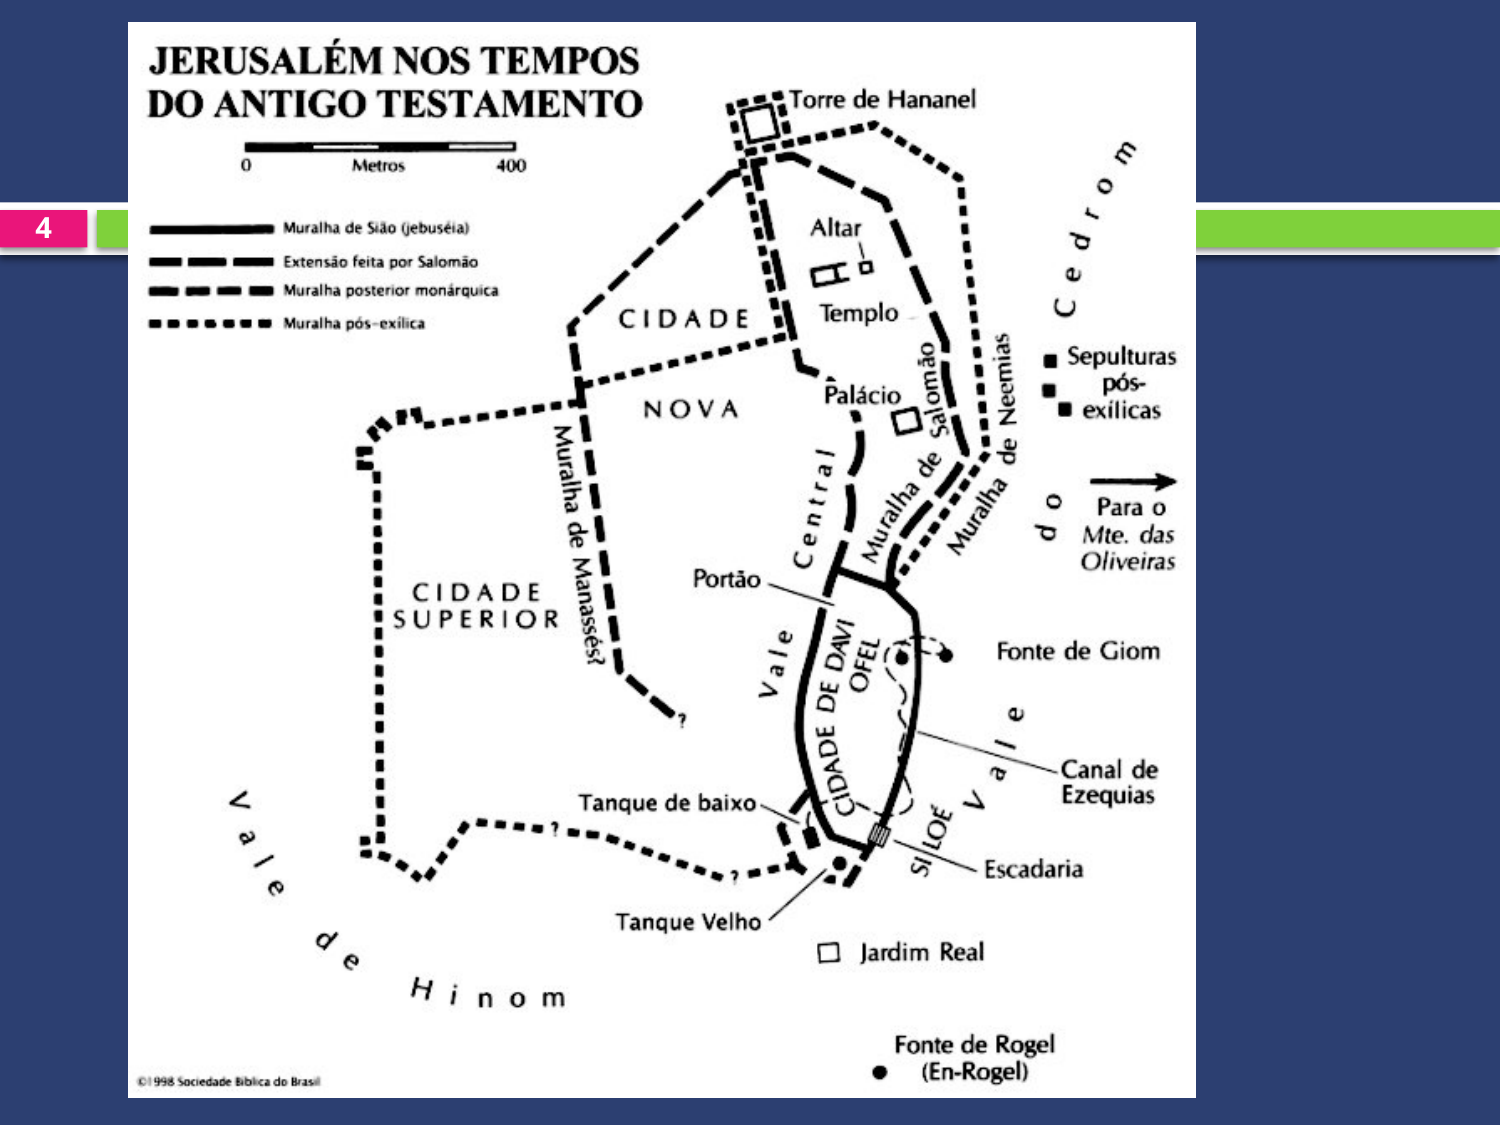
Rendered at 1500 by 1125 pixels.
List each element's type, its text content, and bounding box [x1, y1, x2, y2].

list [128, 22, 1196, 1098]
slide_number 4 [0, 208, 88, 249]
